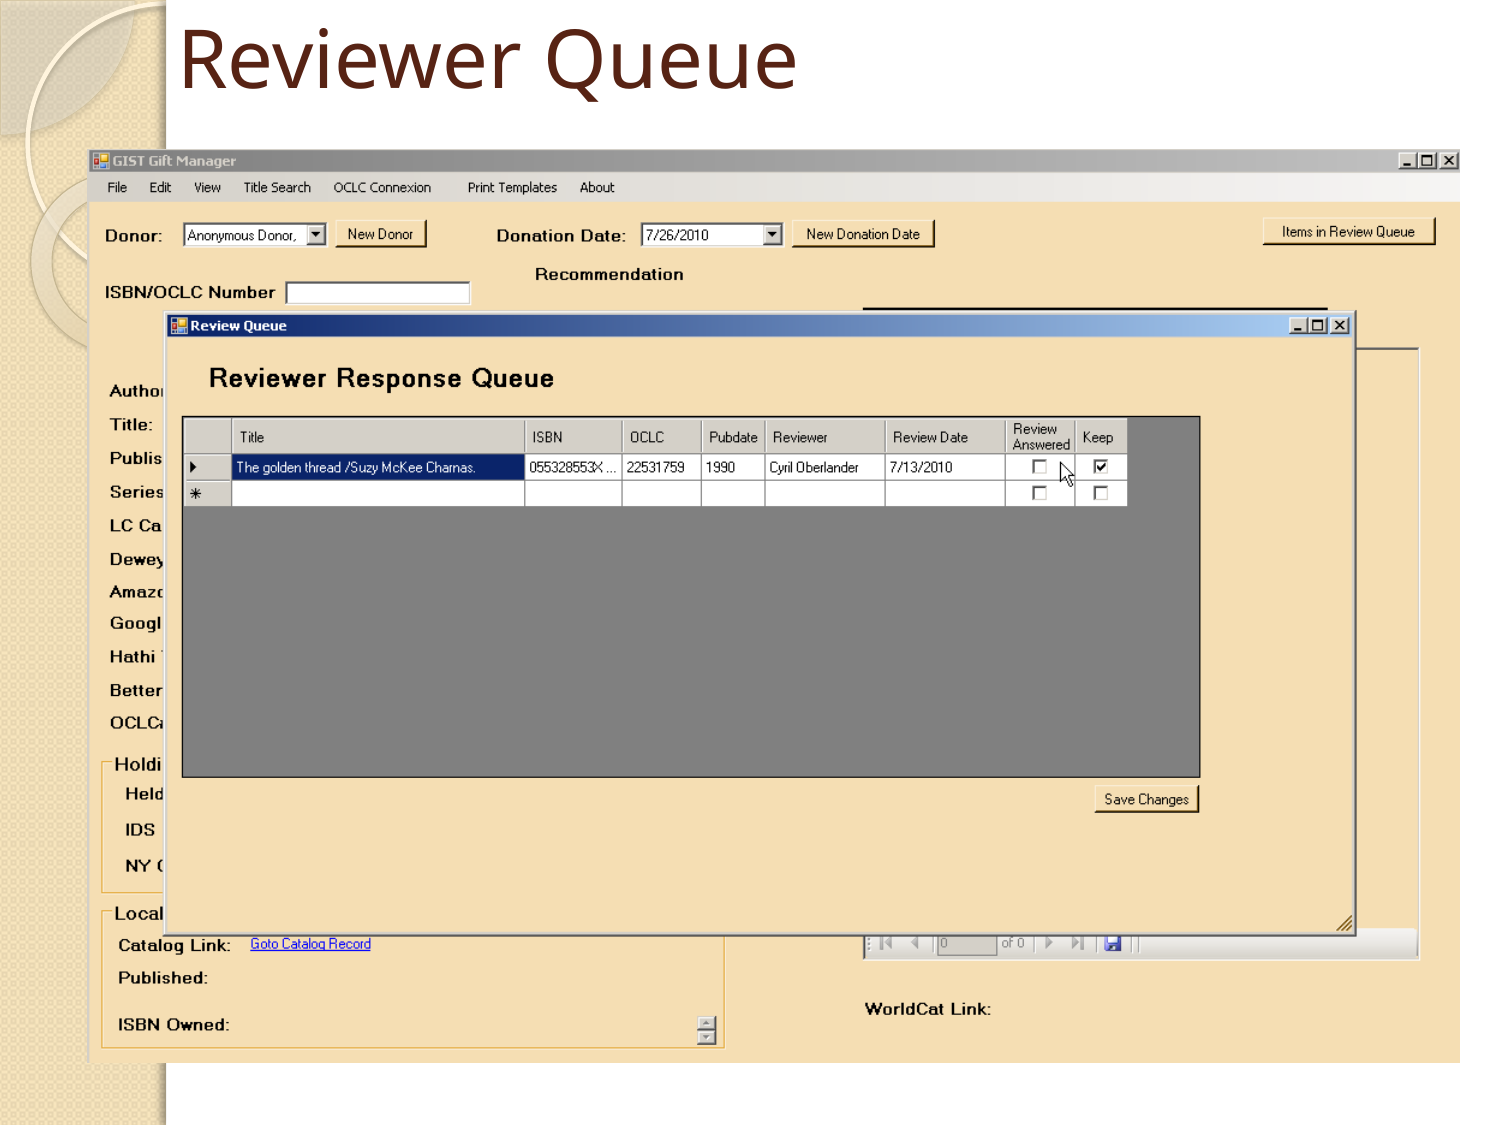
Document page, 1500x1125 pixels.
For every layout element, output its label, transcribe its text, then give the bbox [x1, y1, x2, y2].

picture [87, 149, 1460, 1063]
title Reviewer Queue [162, 0, 1425, 113]
